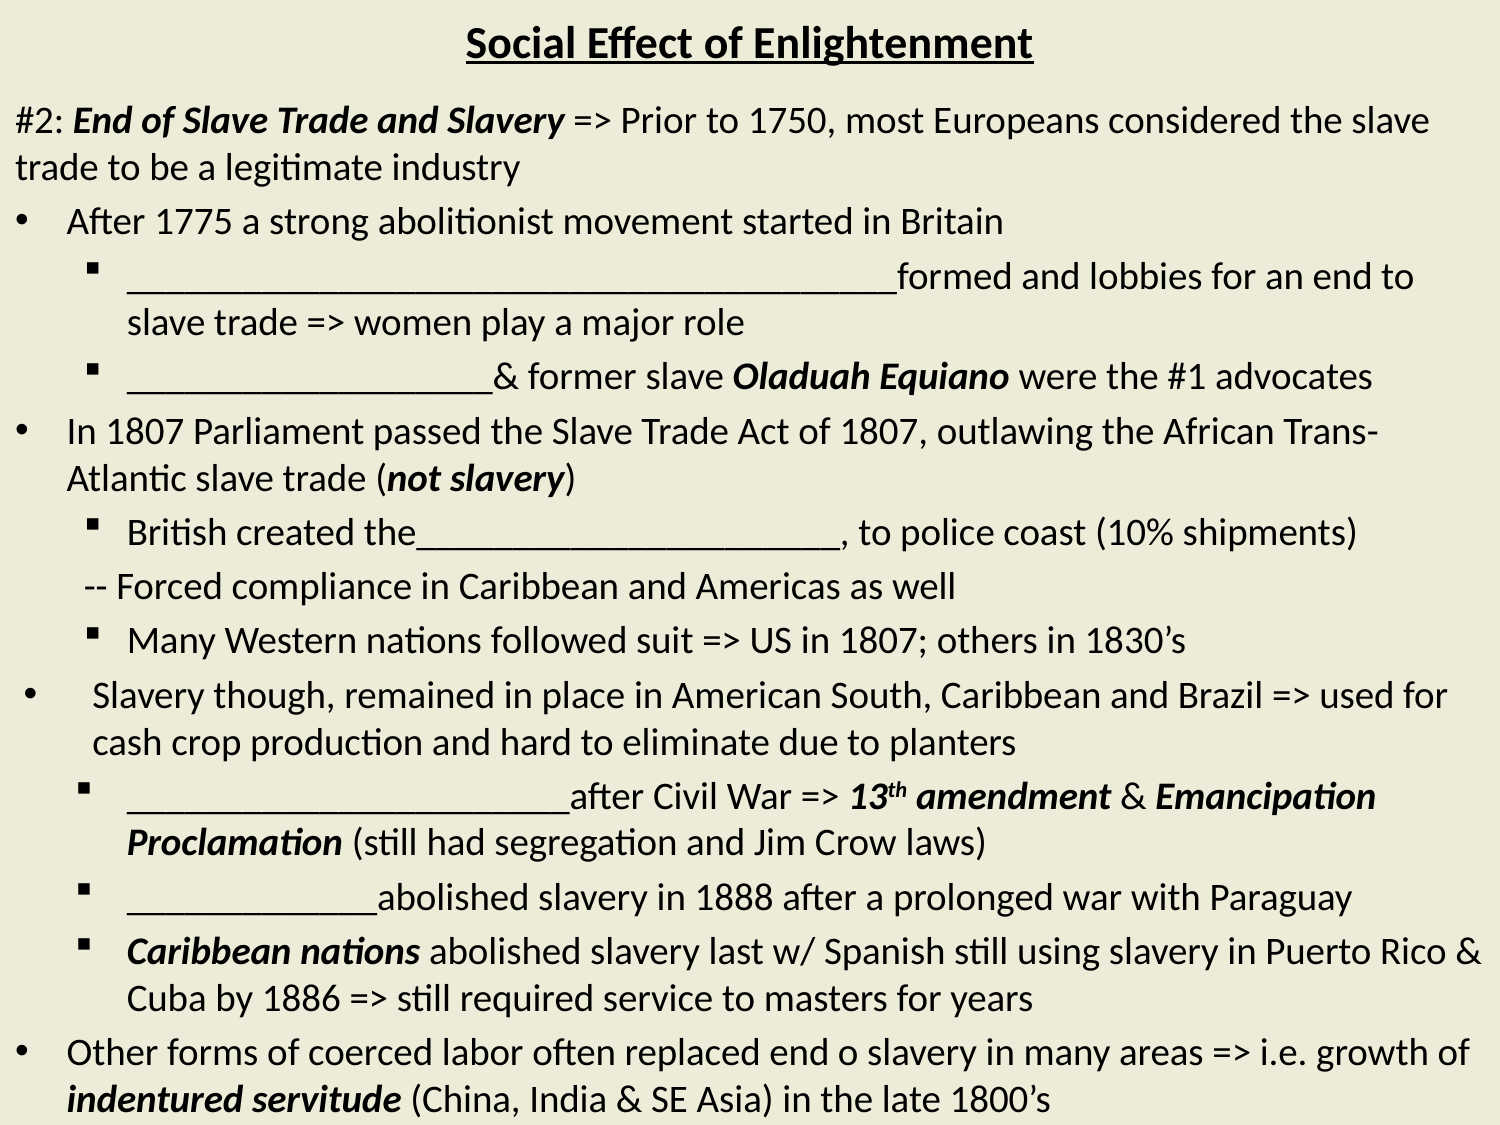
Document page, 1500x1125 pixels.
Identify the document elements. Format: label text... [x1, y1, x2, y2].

list #2: End of Slave Trade and Slavery => Prior to 1750, most Europeans considered the slave trade to be a legitimate industry After 1775 a strong abolitionist movement started in Britain ________________________________________formed and lobbies for an end to slave trade => women play a major role ___________________& former slave Oladuah Equiano were the #1 advocates In 1807 Parliament passed the Slave Trade Act of 1807, outlawing the African Trans-Atlantic slave trade (not slavery) British created the______________________, to police coast (10% shipments) -- Forced compliance in Caribbean and Americas as well Many Western nations followed suit => US in 1807; others in 1830’s Slavery though, remained in place in American South, Caribbean and Brazil => used for cash crop production and hard to eliminate due to planters _______________________after Civil War => 13th amendment & Emancipation Proclamation (still had segregation and Jim Crow laws) _____________abolished slavery in 1888 after a prolonged war with Paraguay Caribbean nations abolished slavery last w/ Spanish still using slavery in Puerto Rico & Cuba by 1886 => still required service to masters for years Other forms of coerced labor often replaced end o slavery in many areas => i.e. growth of indentured servitude (China, India & SE Asia) in the late 1800’s [0, 87, 1500, 1125]
title Social Effect of Enlightenment [75, 4, 1425, 75]
